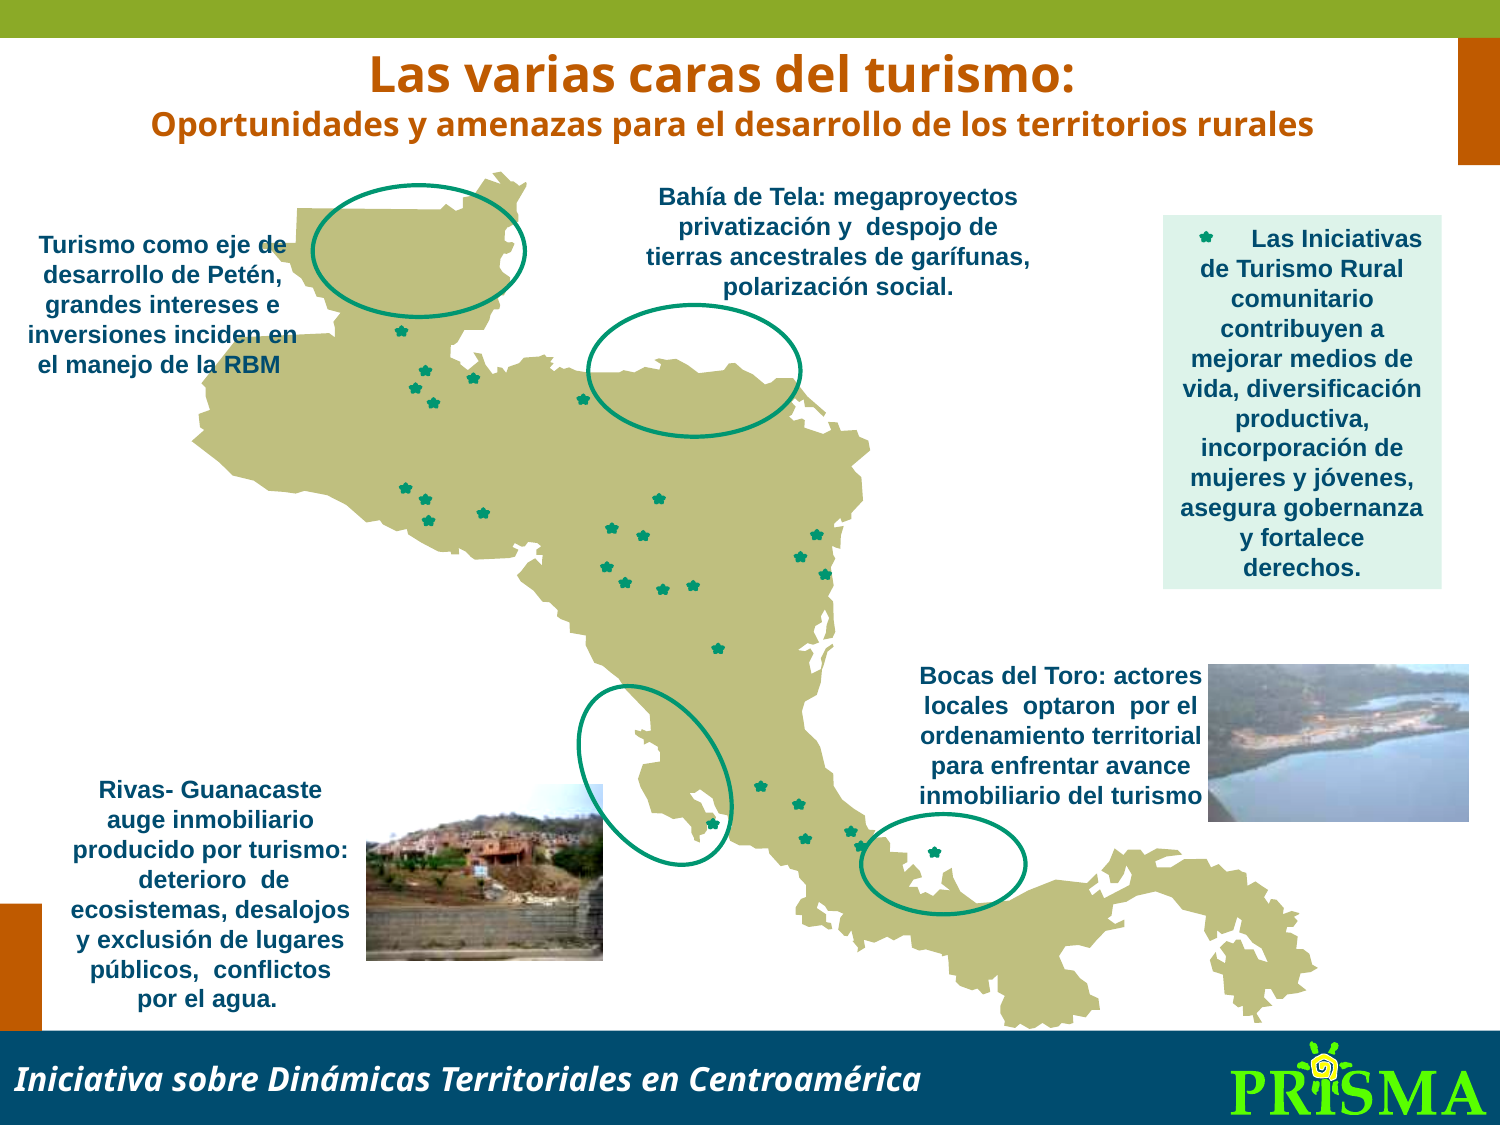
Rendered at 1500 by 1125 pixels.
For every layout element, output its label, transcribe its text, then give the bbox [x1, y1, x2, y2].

text_box [421, 514, 436, 527]
picture [1208, 664, 1469, 822]
text_box [319, 183, 528, 320]
text_box [652, 492, 666, 505]
text_box [798, 833, 813, 845]
text_box [793, 550, 808, 563]
text_box [599, 561, 614, 573]
text_box Turismo como eje de desarrollo de Petén, grandes intereses e inversiones inciden en el manejo de la RBM [7, 221, 319, 386]
text_box [1199, 230, 1214, 243]
text_box [791, 798, 806, 810]
text_box [476, 507, 491, 519]
text_box [576, 393, 591, 405]
text_box [618, 576, 633, 589]
text_box Rivas- Guanacaste auge inmobiliario producido por turismo: deterioro de ecosistemas, desalojos y exclusión de lugares públicos, conflictos por el agua. [55, 766, 367, 1021]
text_box [418, 364, 433, 377]
text_box [859, 811, 1028, 917]
text_box [844, 825, 858, 837]
text_box [604, 522, 619, 534]
text_box [686, 579, 701, 592]
text_box [426, 397, 441, 409]
text_box [711, 642, 726, 655]
text_box [418, 493, 433, 505]
text_box [586, 308, 803, 439]
text_box [655, 583, 670, 595]
text_box [398, 482, 413, 494]
text_box [753, 780, 768, 792]
picture [366, 783, 603, 961]
text_box [476, 171, 527, 222]
text_box [818, 568, 833, 580]
text_box [576, 683, 734, 867]
text_box [466, 372, 481, 384]
text_box Las Iniciativas de Turismo Rural comunitario contribuyen a mejorar medios de vida, diversificación productiva, incorporación de mujeres y jóvenes, asegura gobernanza y fortalece derechos. [1163, 215, 1442, 590]
text_box Las varias caras del turismo: Oportunidades y amenazas para el desarrollo de los territorios rurales [0, 35, 1442, 150]
text_box [853, 840, 865, 852]
text_box [636, 529, 651, 542]
text_box [809, 528, 824, 541]
text_box Bahía de Tela: megaproyectos privatización y despojo de tierras ancestrales de garífunas, polarización social. [630, 173, 1048, 308]
text_box Bocas del Toro: actores locales optaron por el ordenamiento territorial para enfrentar avance inmobiliario del turismo [893, 652, 1229, 817]
text_box [191, 279, 1318, 1029]
text_box [705, 817, 720, 830]
text_box [394, 325, 409, 337]
text_box [296, 208, 333, 223]
text_box [408, 382, 423, 394]
